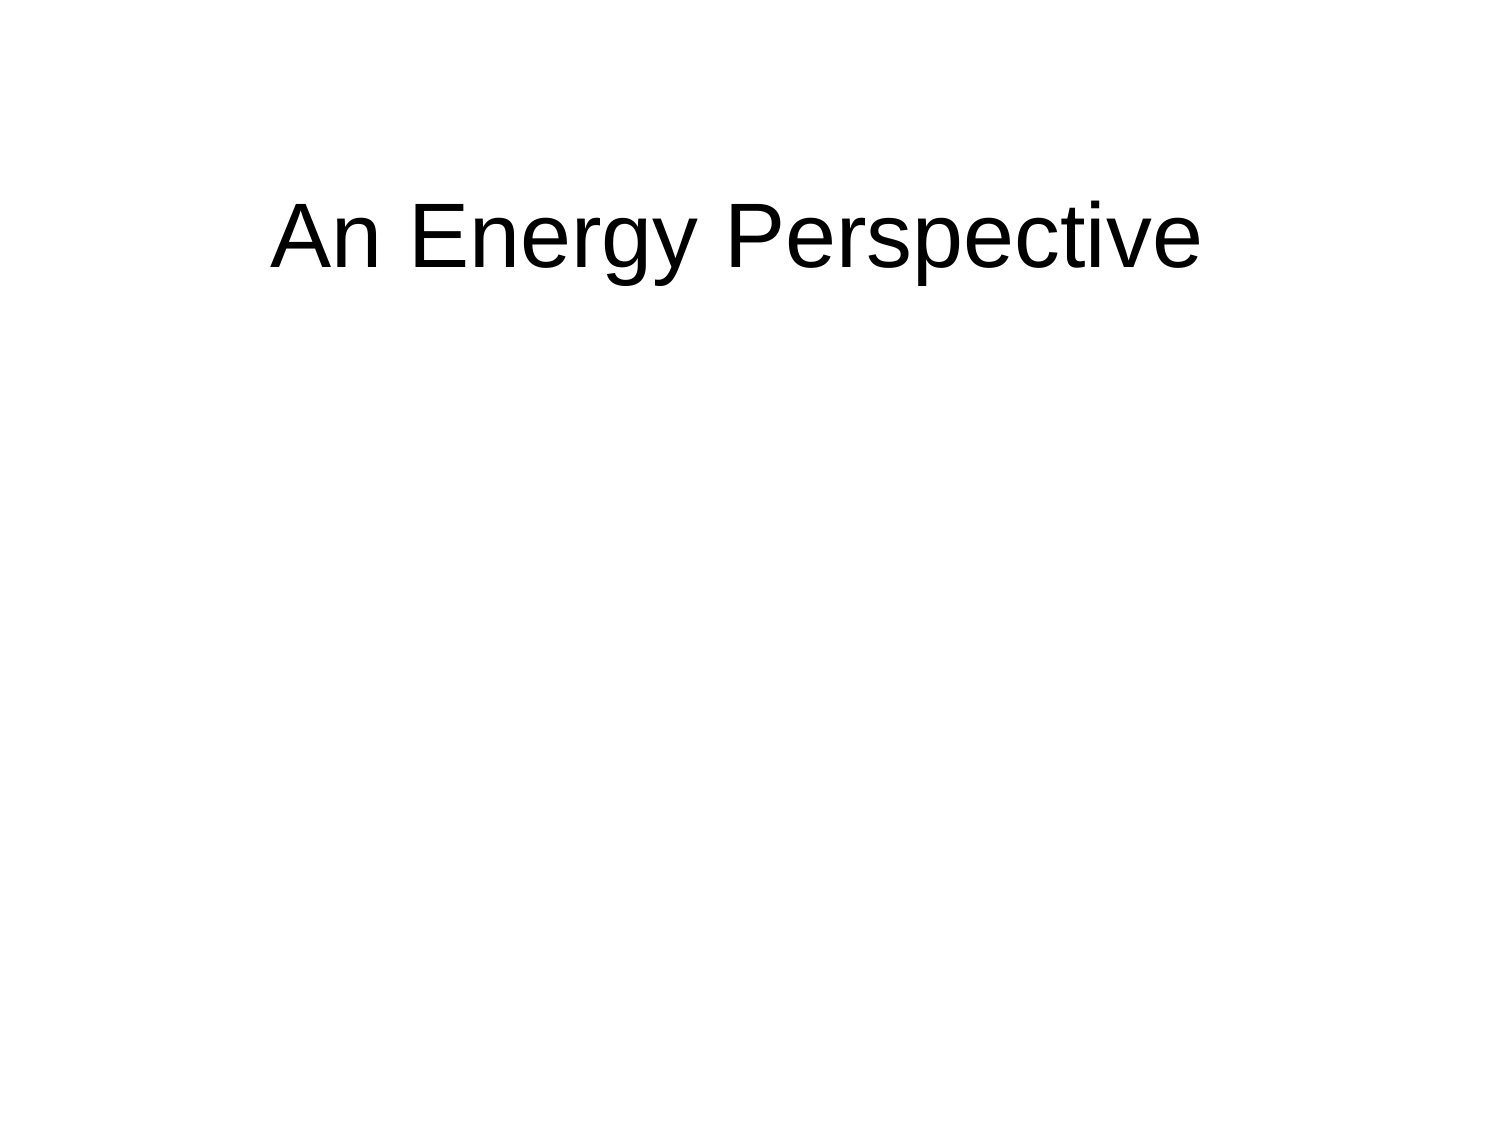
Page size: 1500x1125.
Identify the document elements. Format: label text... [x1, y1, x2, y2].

title An Energy Perspective [99, 137, 1375, 325]
